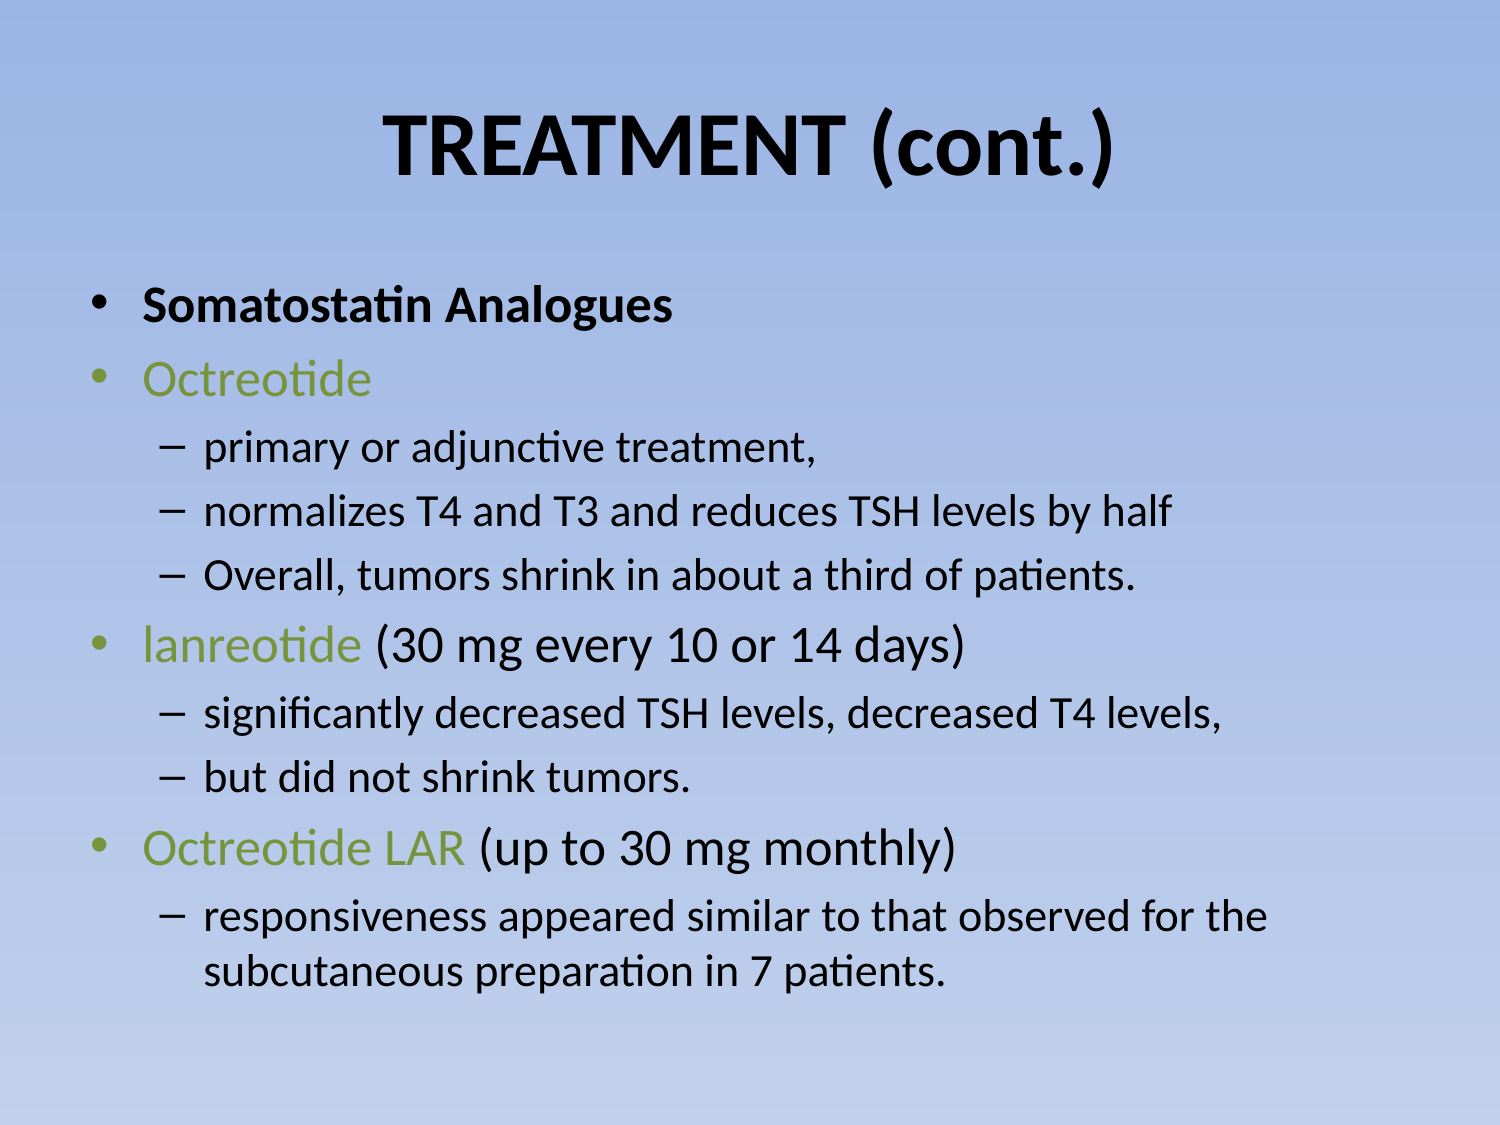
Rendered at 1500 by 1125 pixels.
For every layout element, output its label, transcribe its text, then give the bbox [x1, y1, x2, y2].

title TREATMENT (cont.) [75, 45, 1425, 233]
list Somatostatin Analogues Octreotide primary or adjunctive treatment, normalizes T4 and T3 and reduces TSH levels by half Overall, tumors shrink in about a third of patients. lanreotide (30 mg every 10 or 14 days) significantly decreased TSH levels, decreased T4 levels, but did not shrink tumors. Octreotide LAR (up to 30 mg monthly) responsiveness appeared similar to that observed for the subcutaneous preparation in 7 patients. [75, 262, 1425, 1005]
